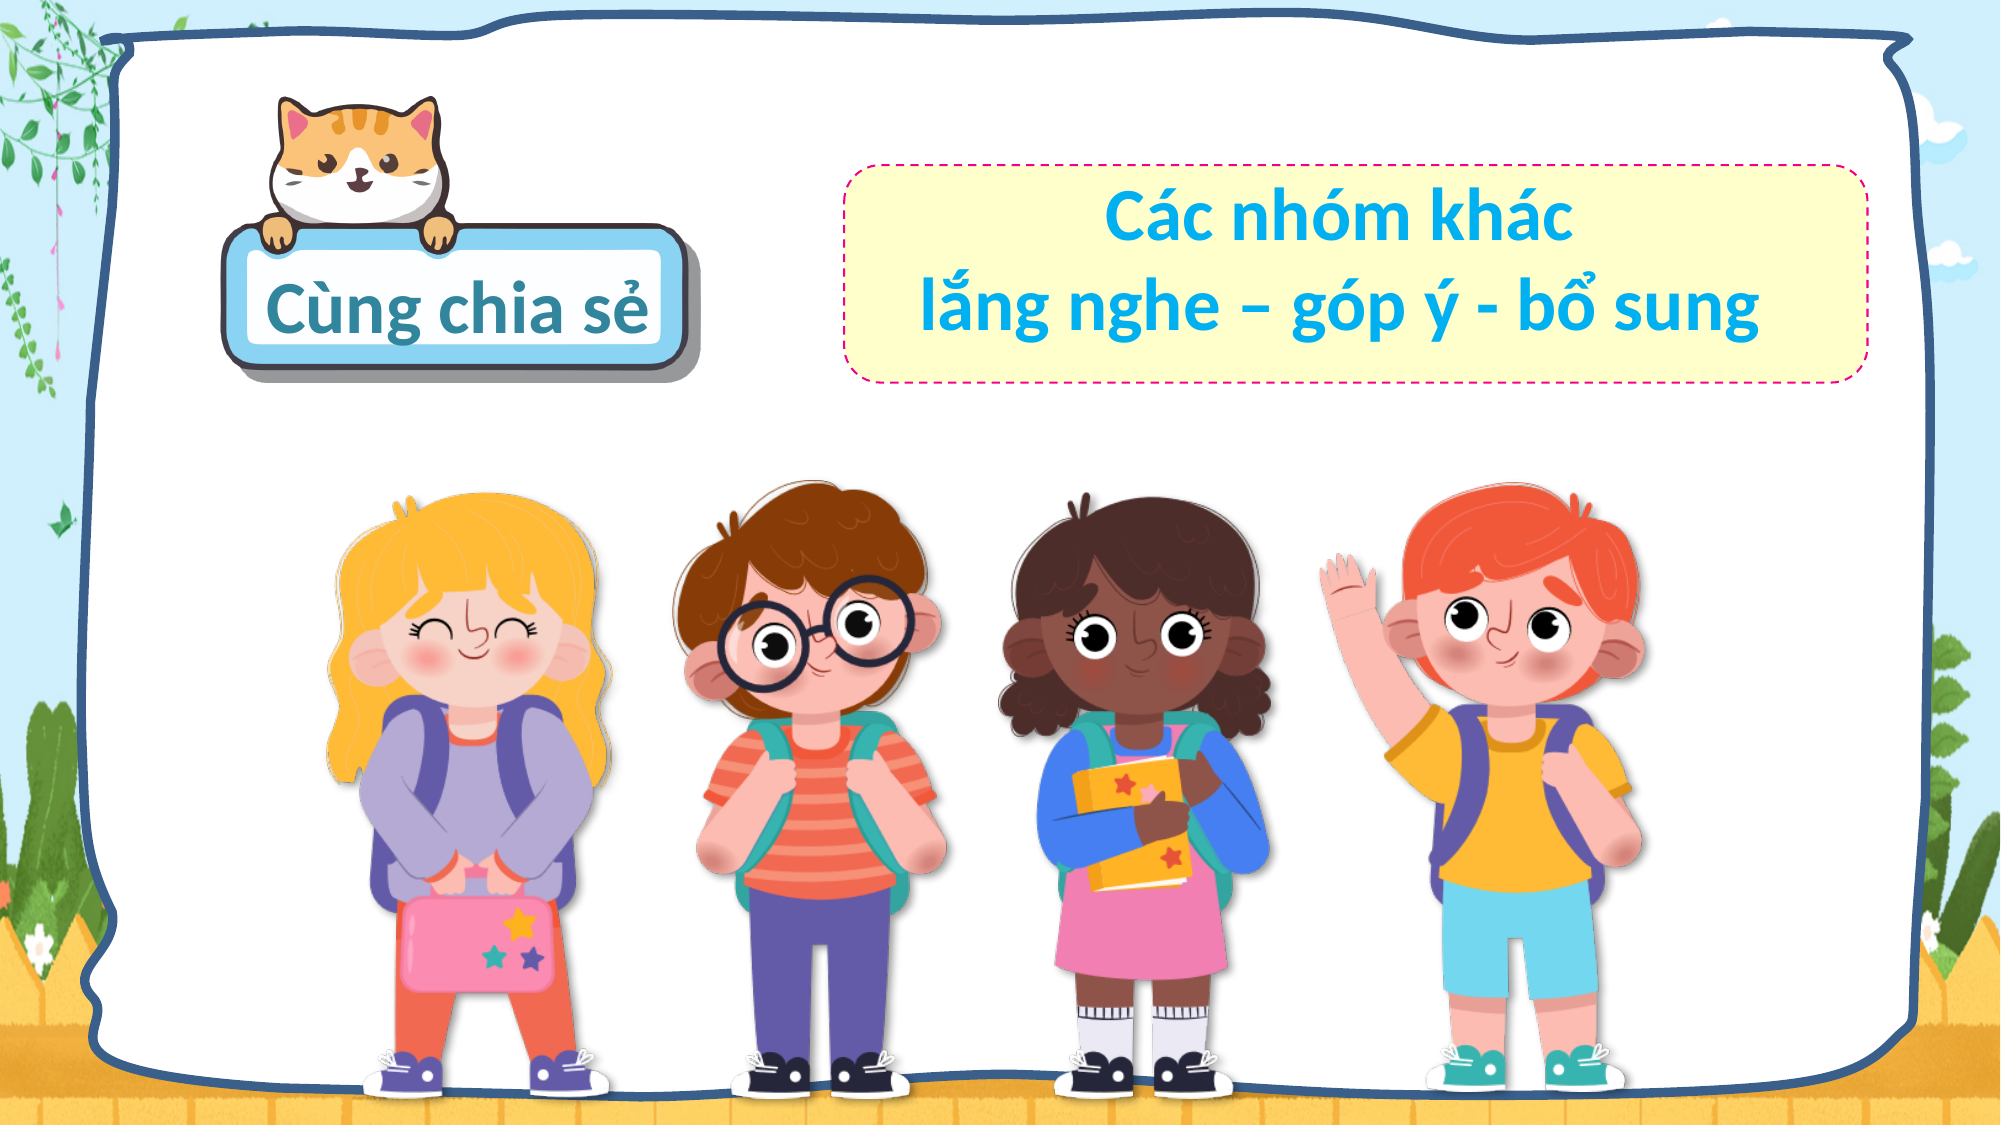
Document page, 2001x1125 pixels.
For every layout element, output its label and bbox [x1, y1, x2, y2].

text_box [80, 11, 1932, 1098]
picture [0, 0, 2001, 1125]
text_box [844, 165, 1868, 383]
text_box [220, 96, 701, 383]
